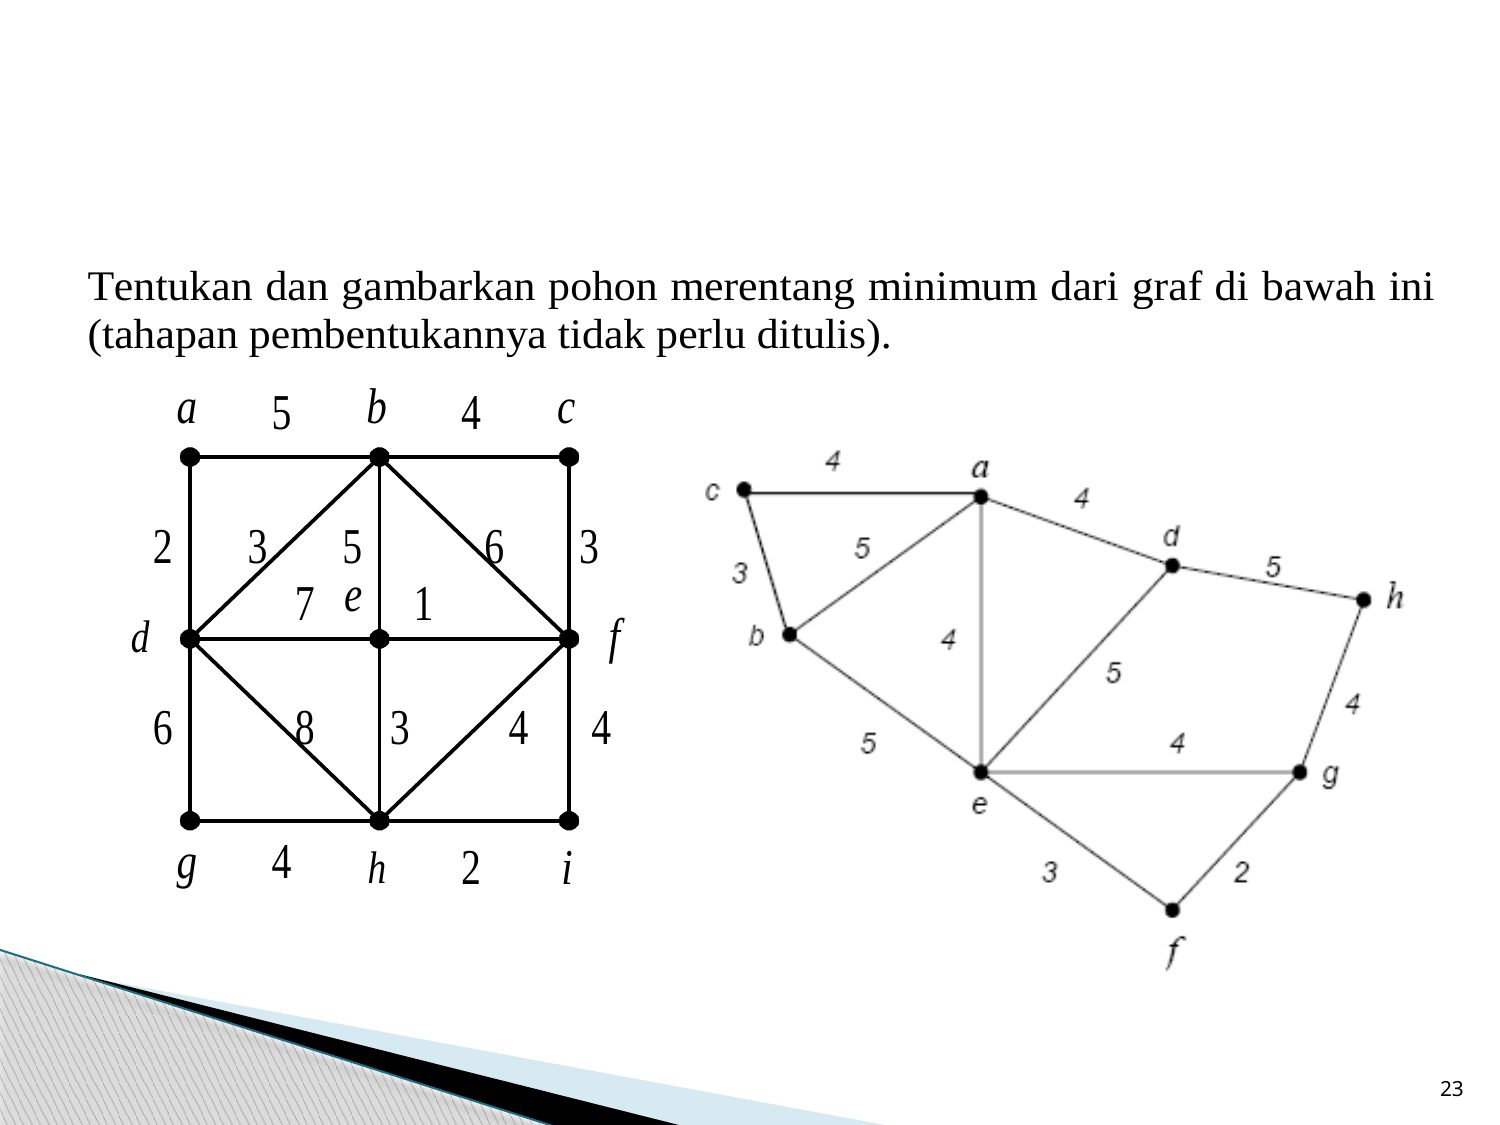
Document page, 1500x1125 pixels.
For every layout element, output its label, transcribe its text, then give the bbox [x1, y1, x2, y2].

picture [674, 424, 1500, 996]
slide_number 23 [1418, 1051, 1479, 1112]
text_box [87, 262, 1438, 919]
